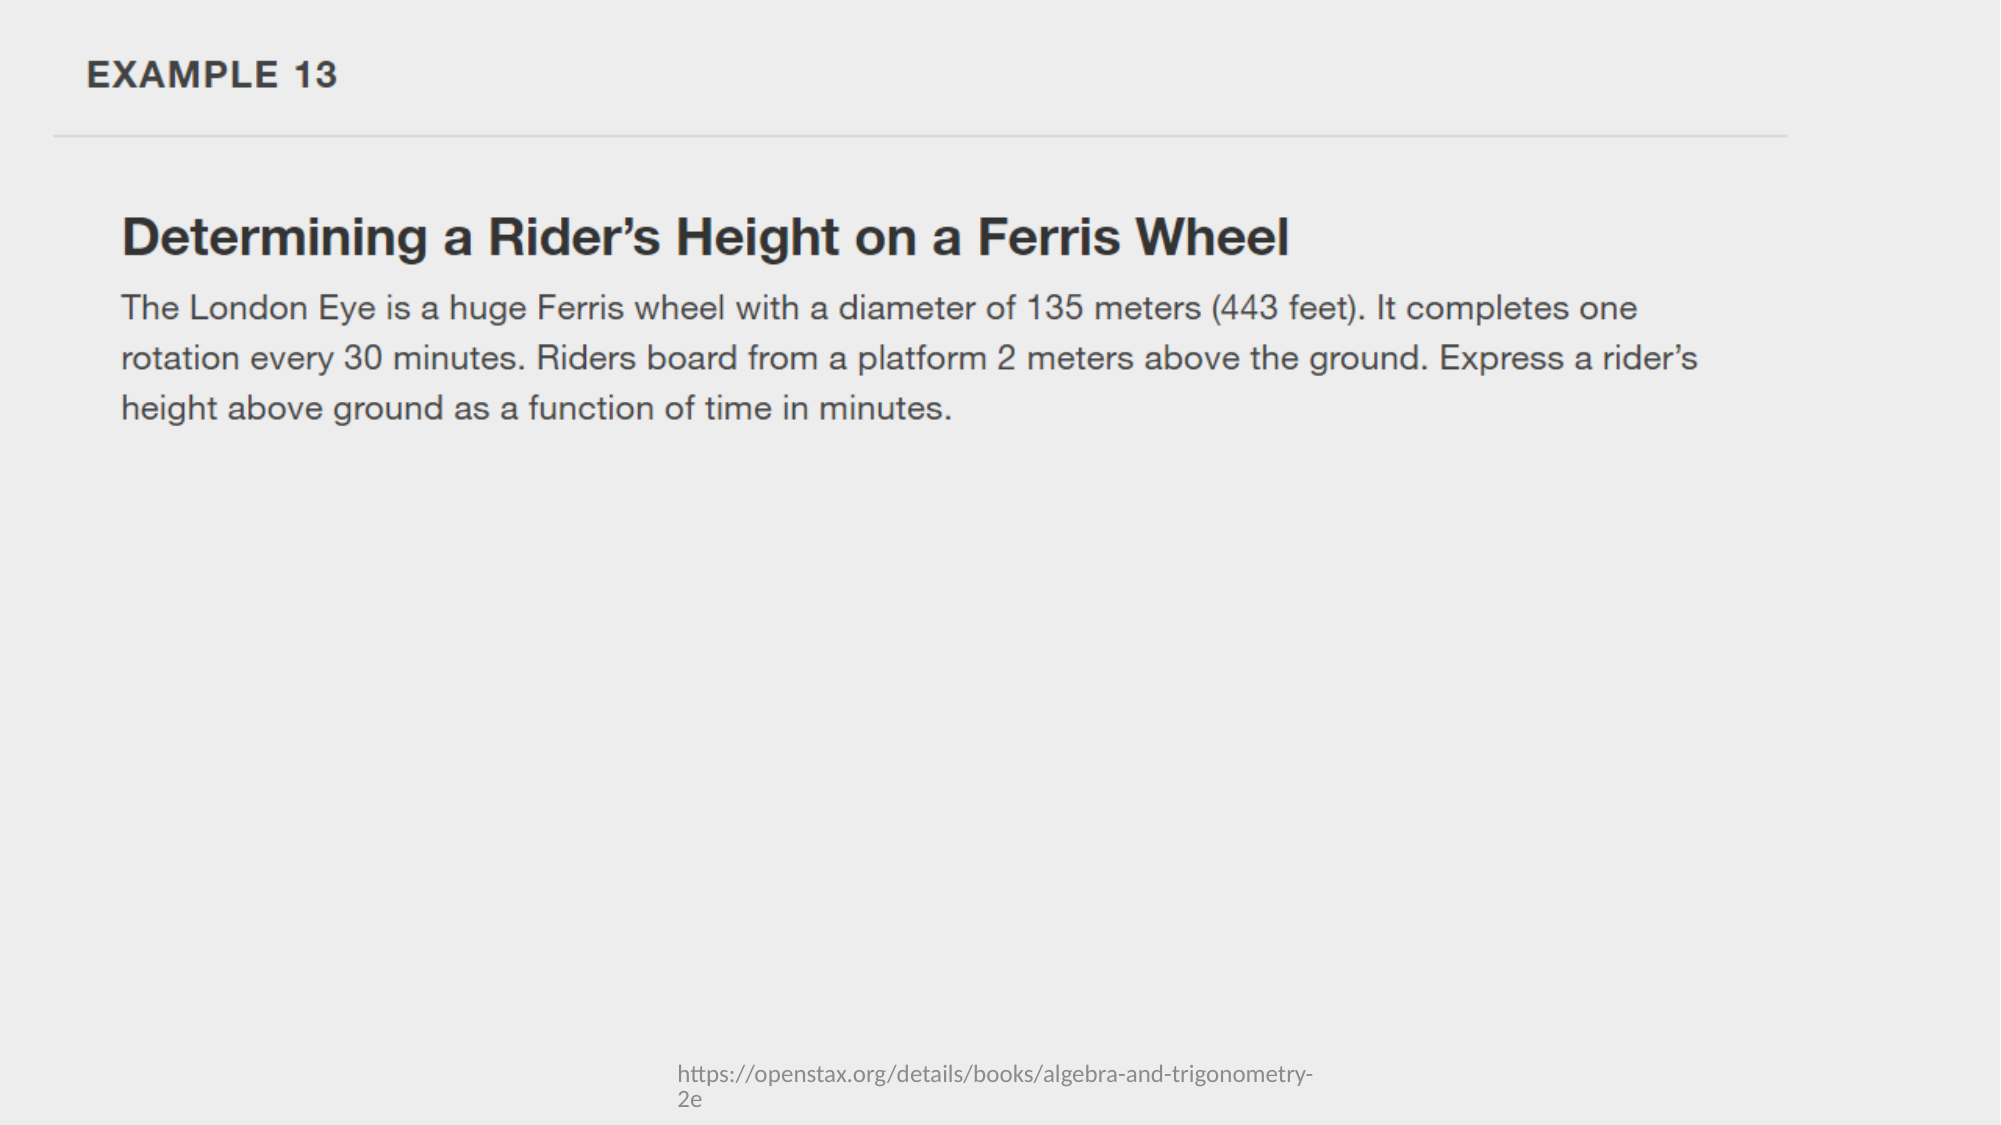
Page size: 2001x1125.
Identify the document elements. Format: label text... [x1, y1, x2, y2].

picture [44, 22, 1803, 437]
footer https://openstax.org/details/books/algebra-and-trigonometry-2e [662, 1042, 1338, 1103]
